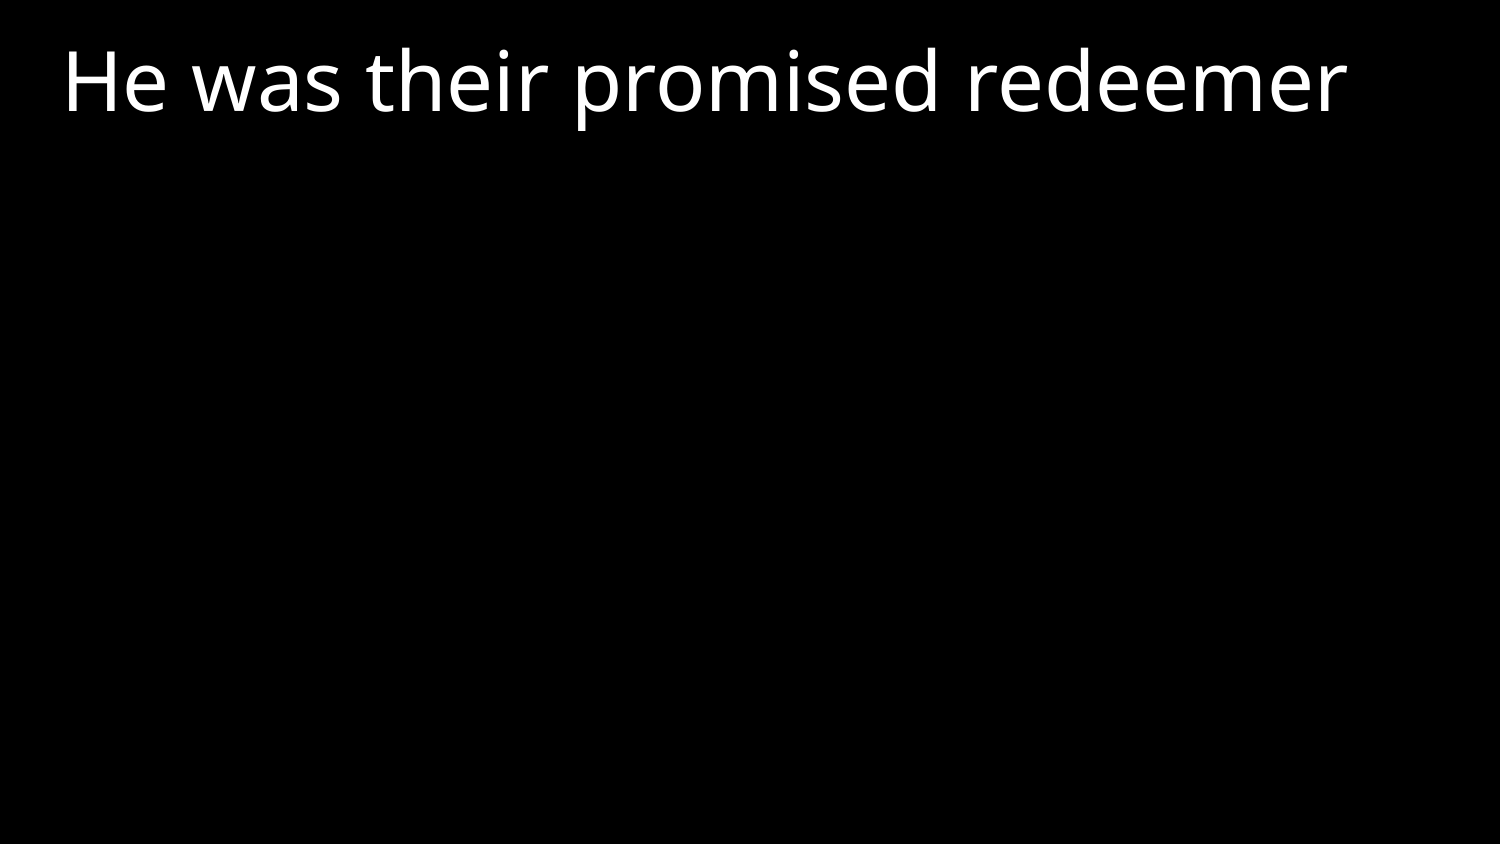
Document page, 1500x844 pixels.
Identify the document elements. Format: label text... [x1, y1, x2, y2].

subtitle He was their promised redeemer [50, 34, 1450, 797]
